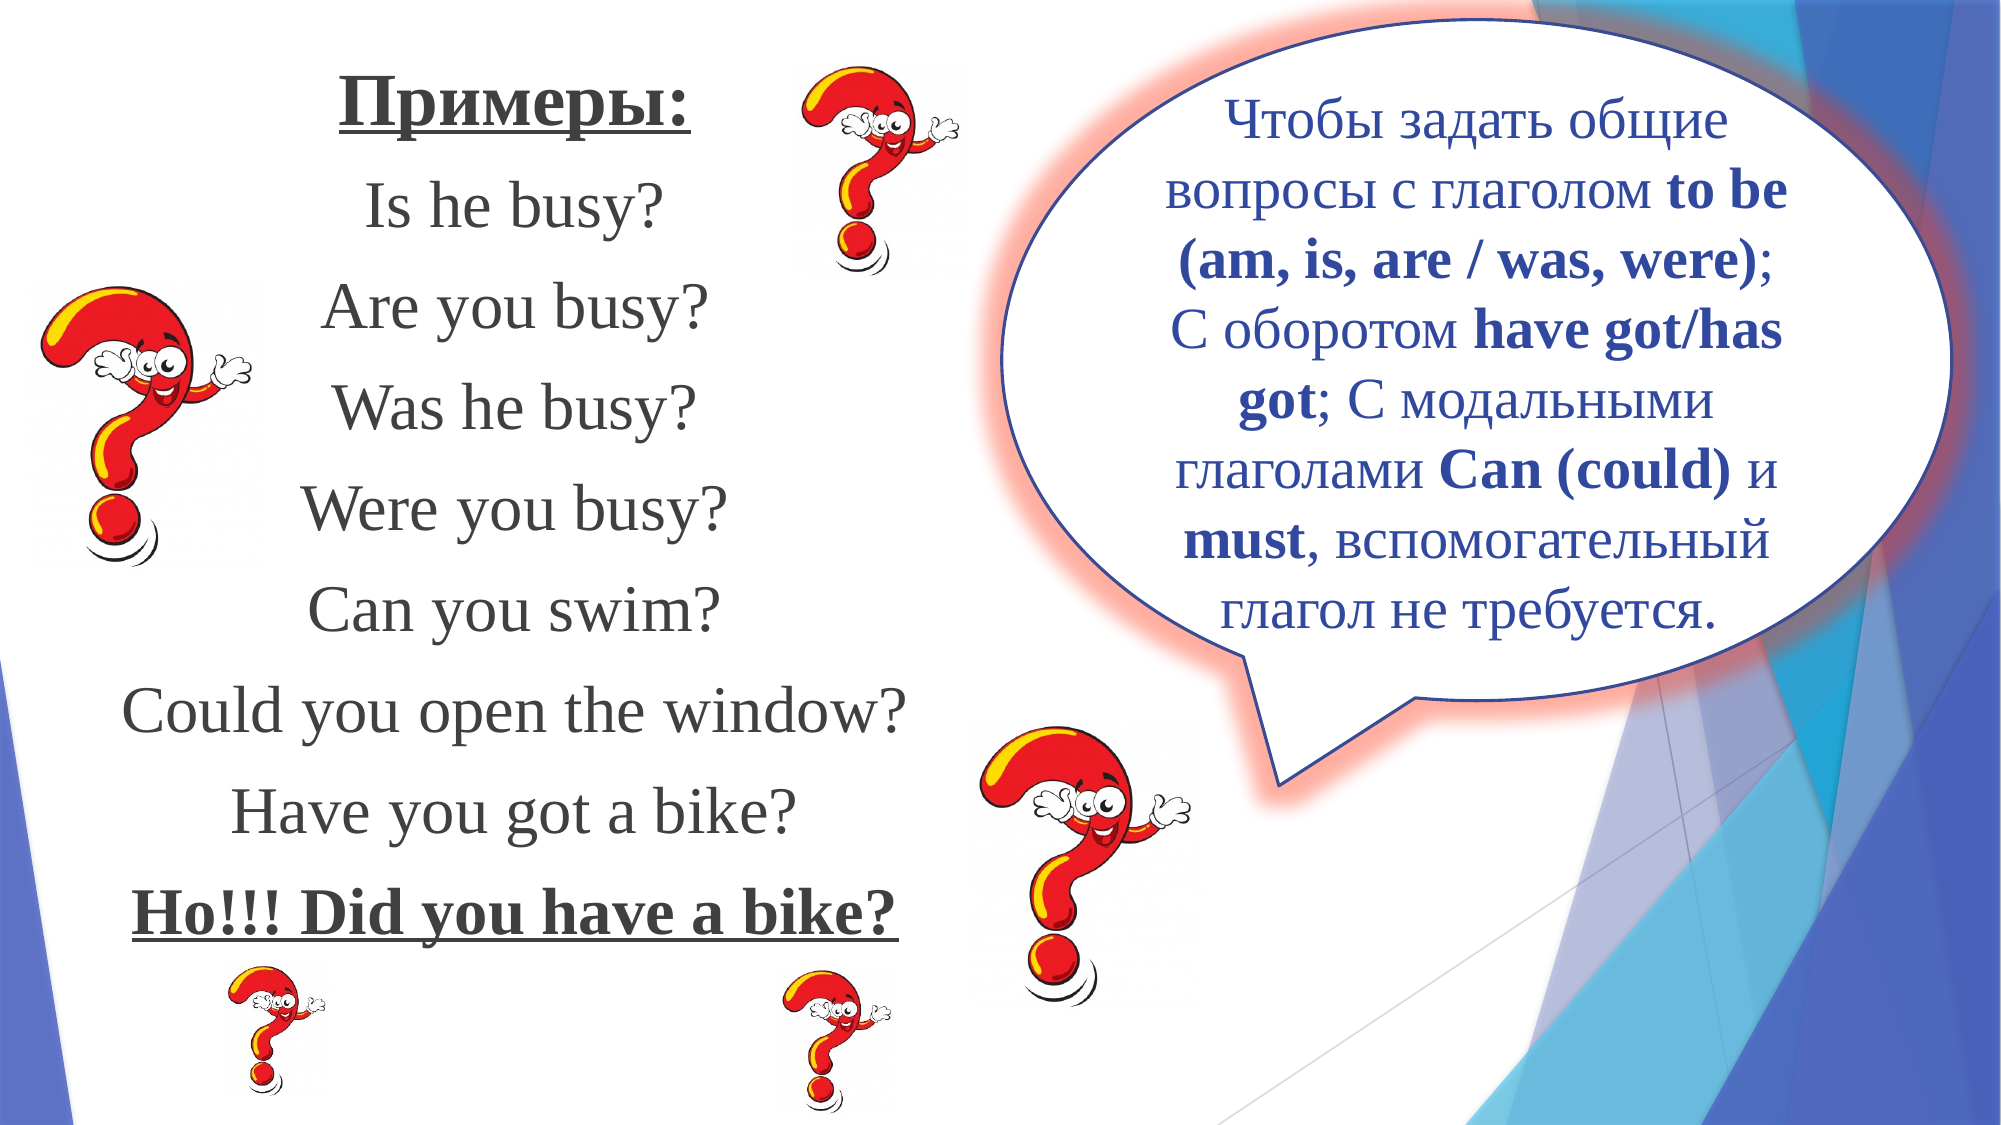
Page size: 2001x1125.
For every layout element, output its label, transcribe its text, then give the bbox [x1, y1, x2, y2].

picture [27, 278, 265, 571]
picture [967, 717, 1204, 1011]
picture [775, 965, 897, 1115]
list Примеры: Is he busy? Are you busy? Was he busy? Were you busy? Can you swim? Could you open the window? Have you got a bike? Но!!! Did you have a bike? [42, 42, 988, 1097]
picture [791, 60, 969, 279]
text_box Чтобы задать общие вопросы с глаголом to be (am, is, are / was, were); С оборотом have got/has got; С модальными глаголами Can (could) и must, вспомогательный глагол не требуется. [1000, 18, 1954, 788]
picture [221, 962, 331, 1097]
